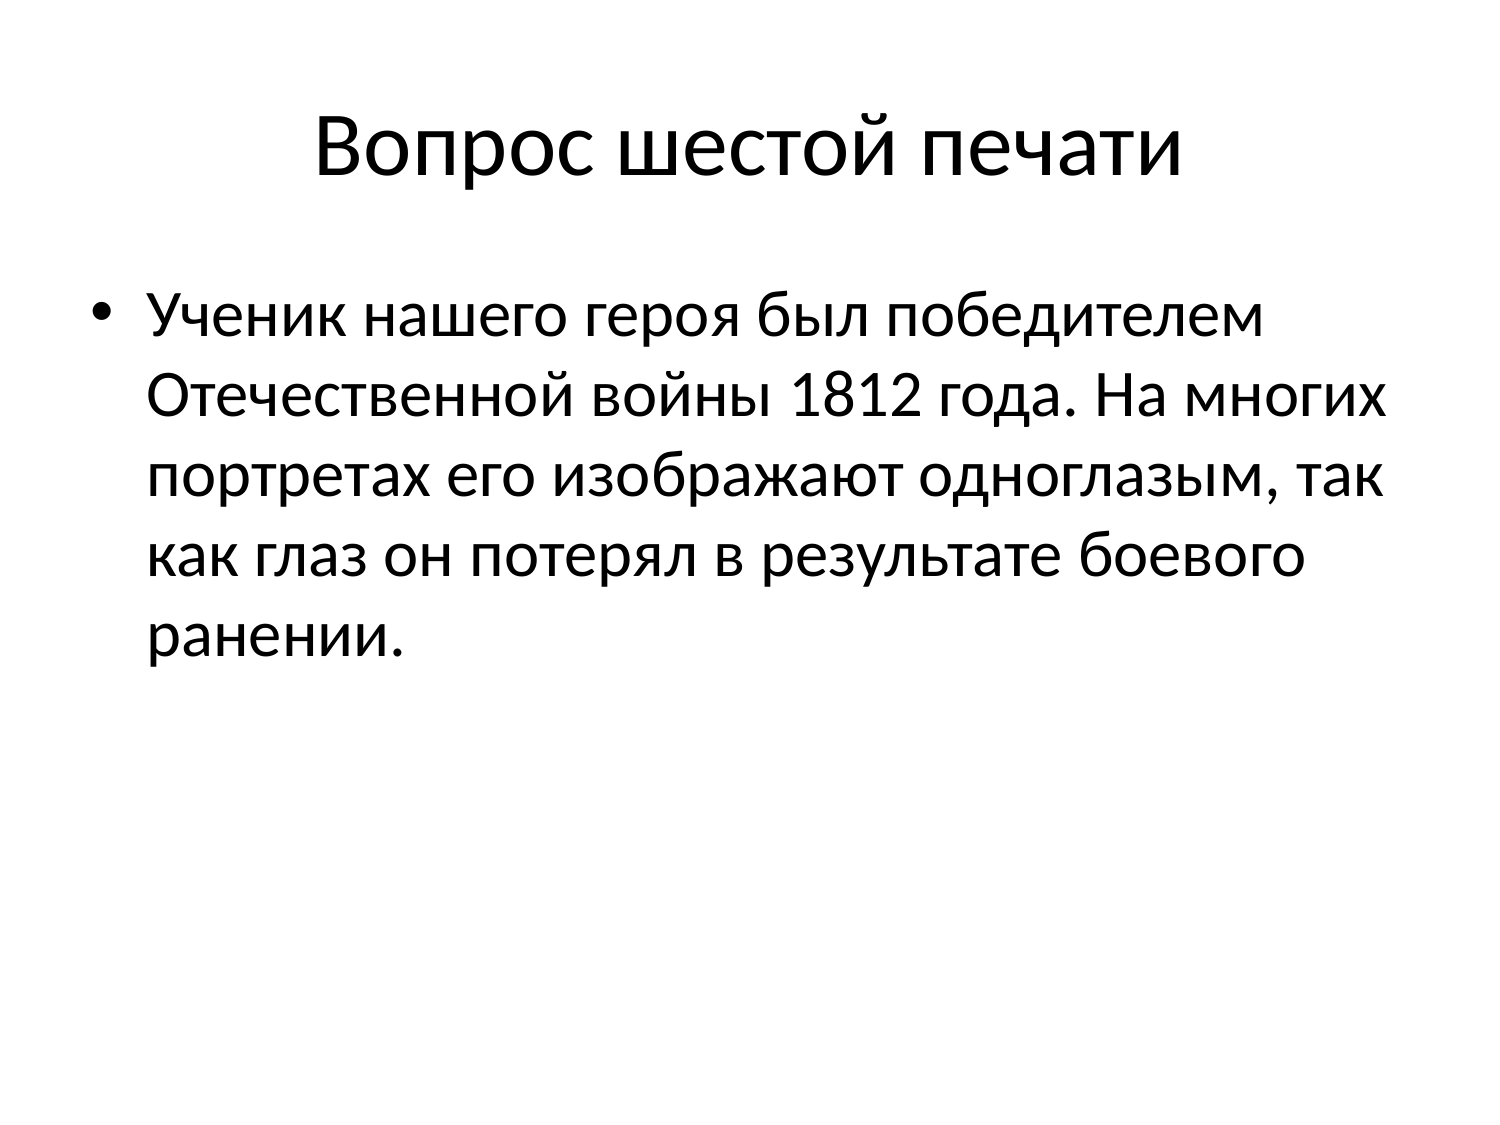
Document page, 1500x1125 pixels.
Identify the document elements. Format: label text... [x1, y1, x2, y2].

title Вопрос шестой печати [75, 45, 1425, 233]
list Ученик нашего героя был победителем Отечественной войны 1812 года. На многих портретах его изображают одноглазым, так как глаз он потерял в результате боевого ранении. [75, 262, 1425, 1005]
